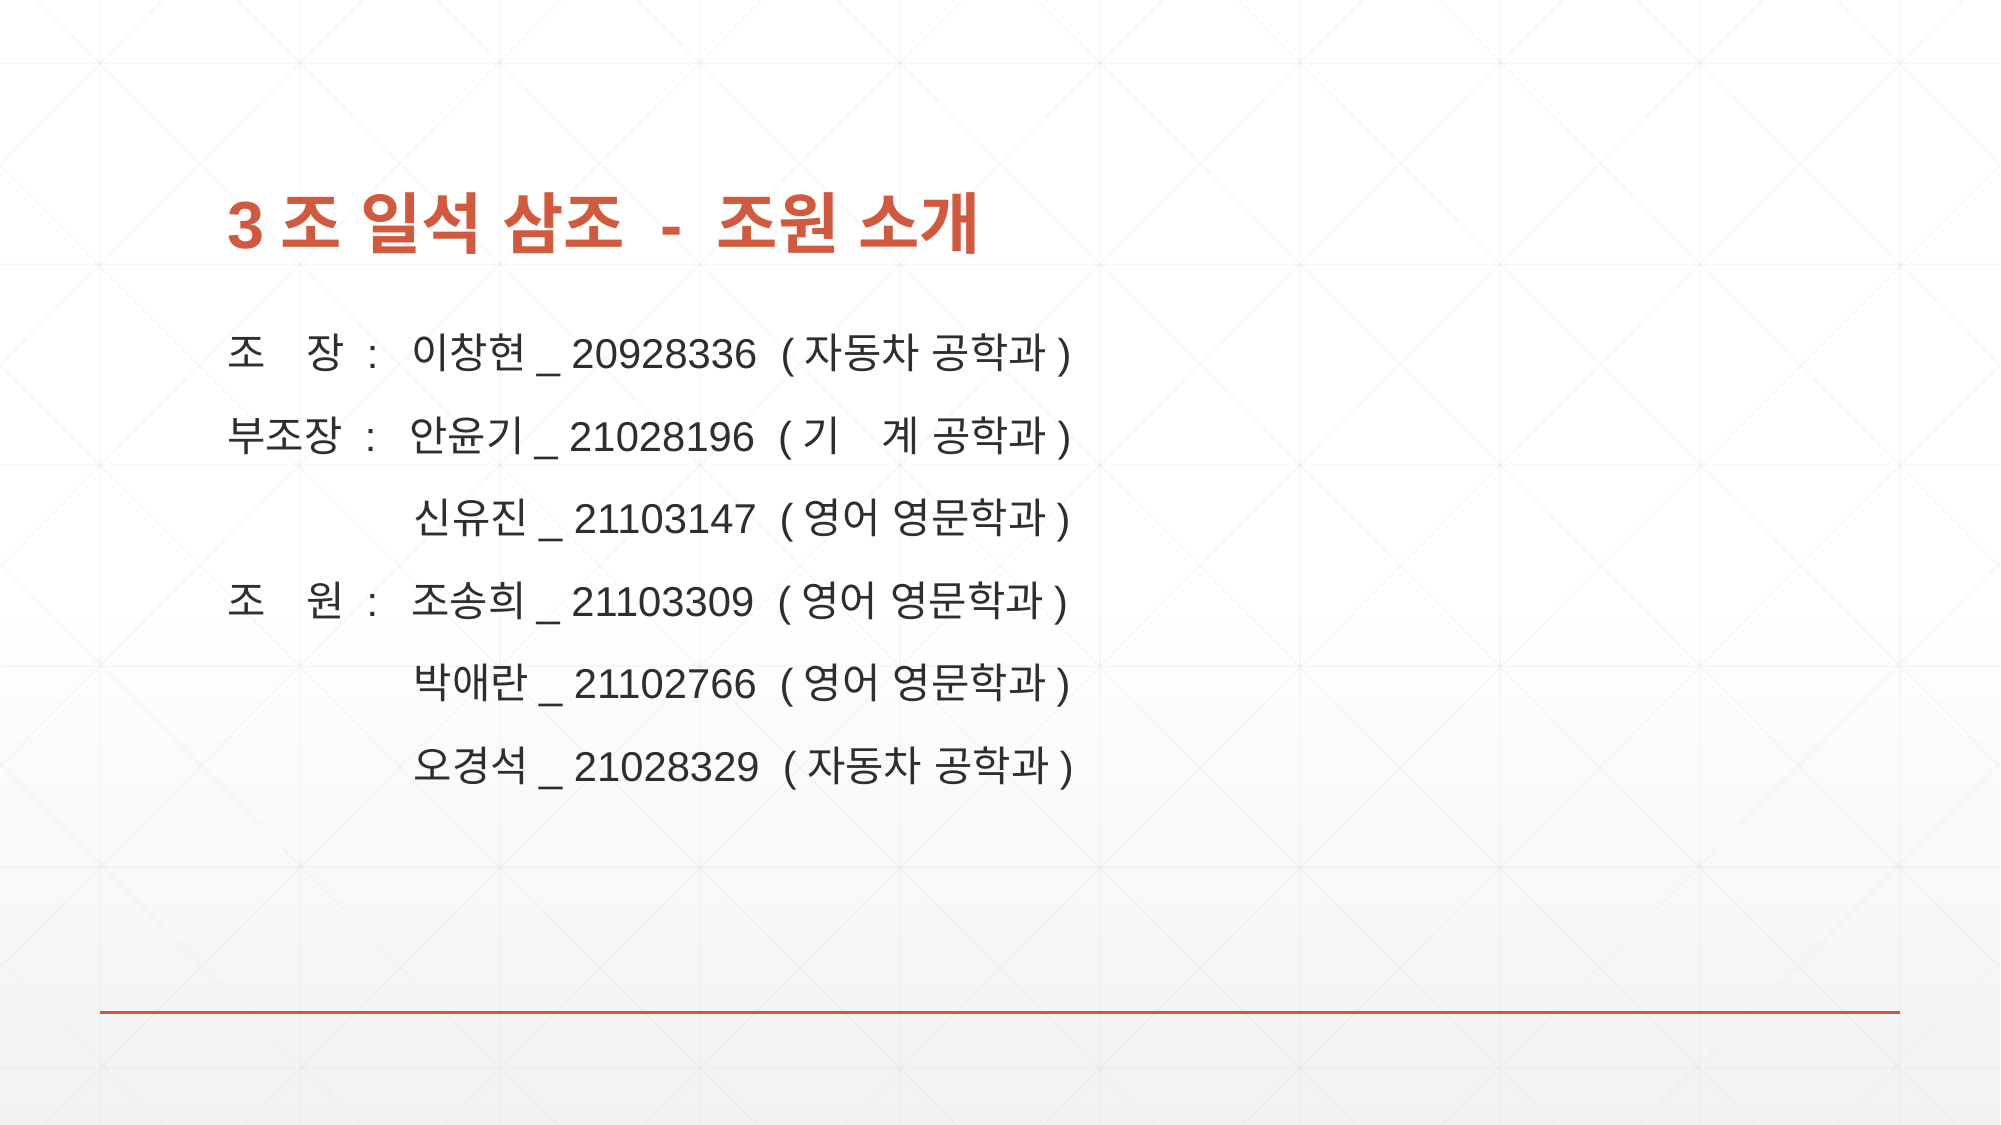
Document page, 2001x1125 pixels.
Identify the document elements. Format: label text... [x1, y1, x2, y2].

title 3조 일석 삼조 - 조원 소개 [212, 82, 1788, 271]
list 조 장 : 이창현_ 20928336 (자동차 공학과) 부조장 : 안윤기_ 21028196 (기 계 공학과) 신유진_ 21103147 (영어 영문학과) 조 원 : 조송희_ 21103309 (영어 영문학과) 박애란_ 21102766 (영어 영문학과) 오경석_ 21028329 (자동차 공학과) [212, 324, 1788, 950]
